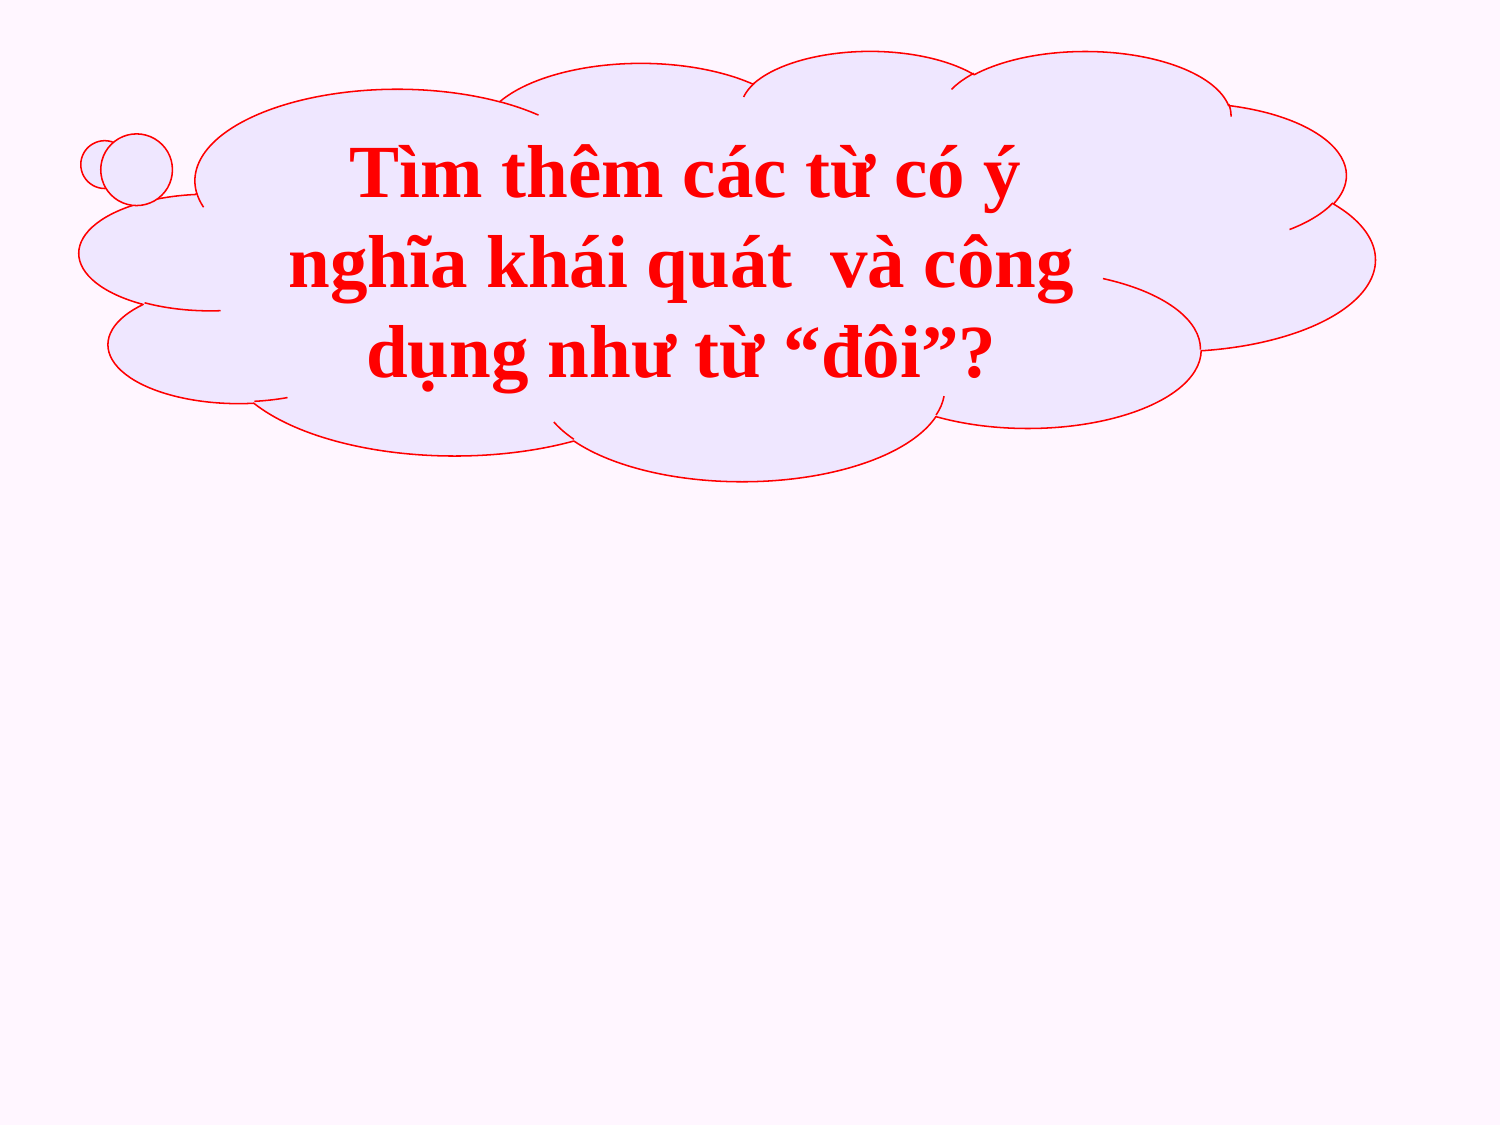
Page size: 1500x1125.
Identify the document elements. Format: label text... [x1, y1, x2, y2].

text_box Tìm thêm các từ có ý nghĩa khái quát và công dụng như từ “đôi”? [78, 51, 1376, 482]
